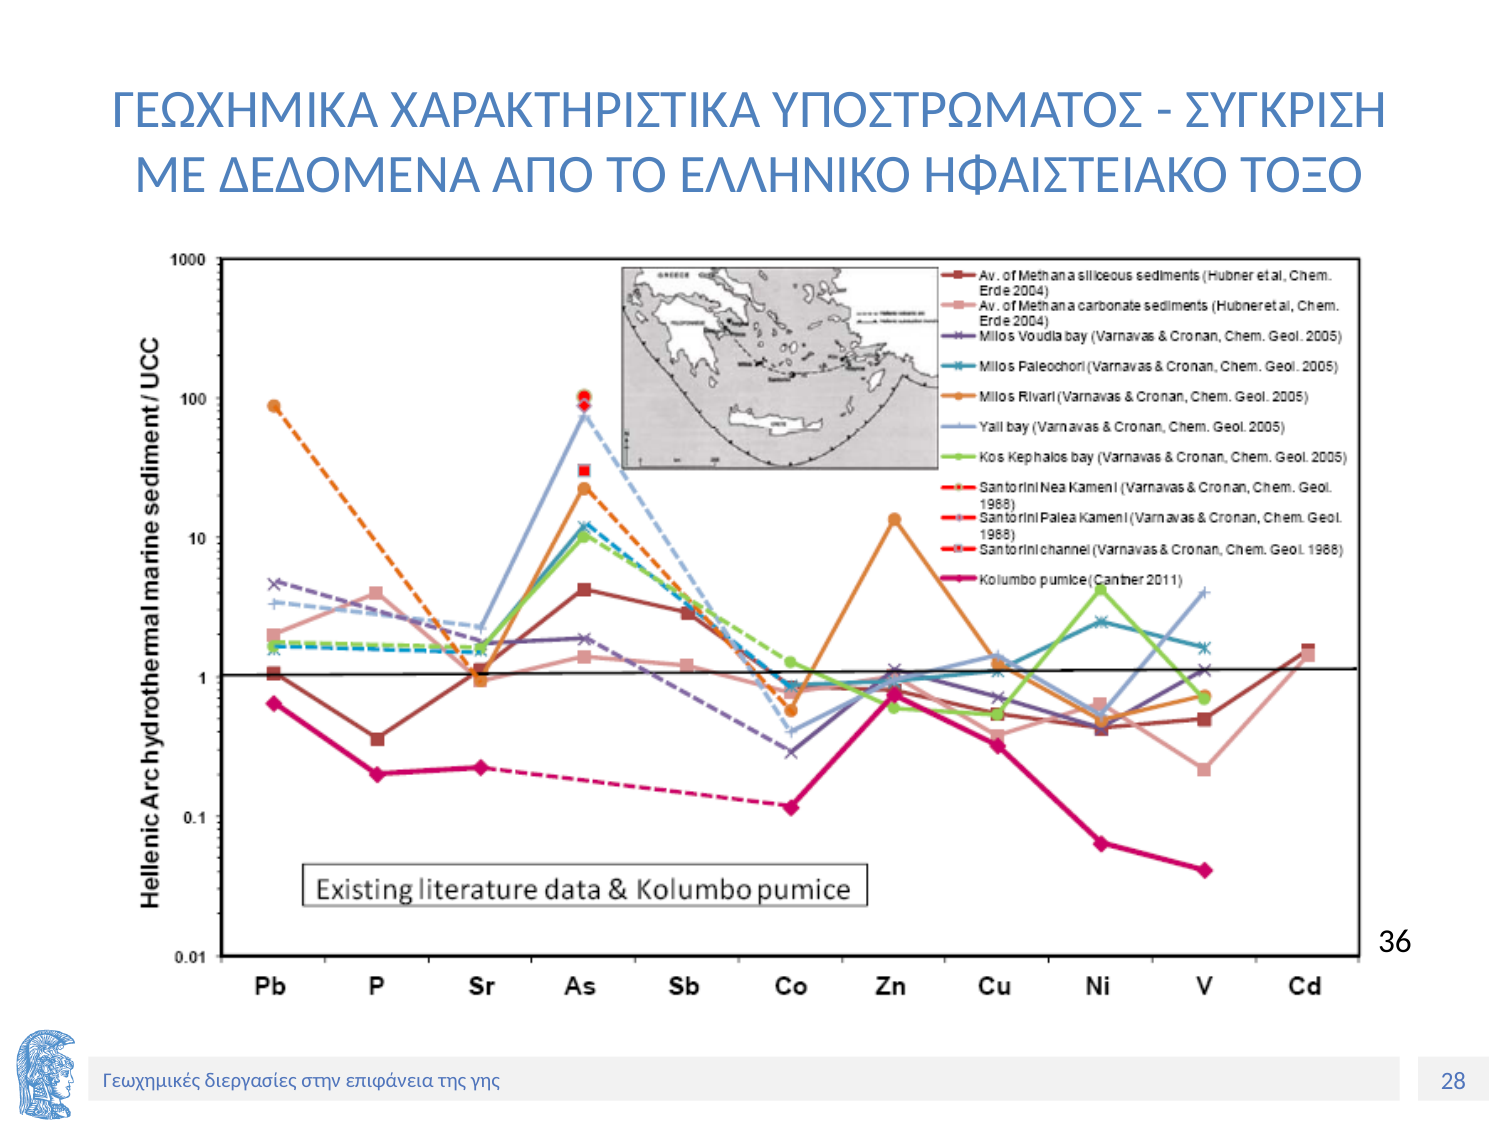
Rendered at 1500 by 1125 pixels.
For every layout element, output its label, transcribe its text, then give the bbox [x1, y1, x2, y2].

text_box 36 [1379, 905, 1436, 974]
picture [126, 232, 1374, 1012]
picture [9, 1026, 81, 1120]
title ΓΕΩΧΗΜΙΚΑ ΧΑΡΑΚΤΗΡΙΣΤΙΚΑ ΥΠΟΣΤΡΩΜΑΤΟΣ - ΣΥΓΚΡΙΣΗ ΜΕ ΔΕΔΟΜΕΝΑ ΑΠΟ ΤΟ ΕΛΛΗΝΙΚΟ ΗΦΑΙΣΤΕΙΑΚΟ ΤΟΞΟ [75, 45, 1425, 233]
